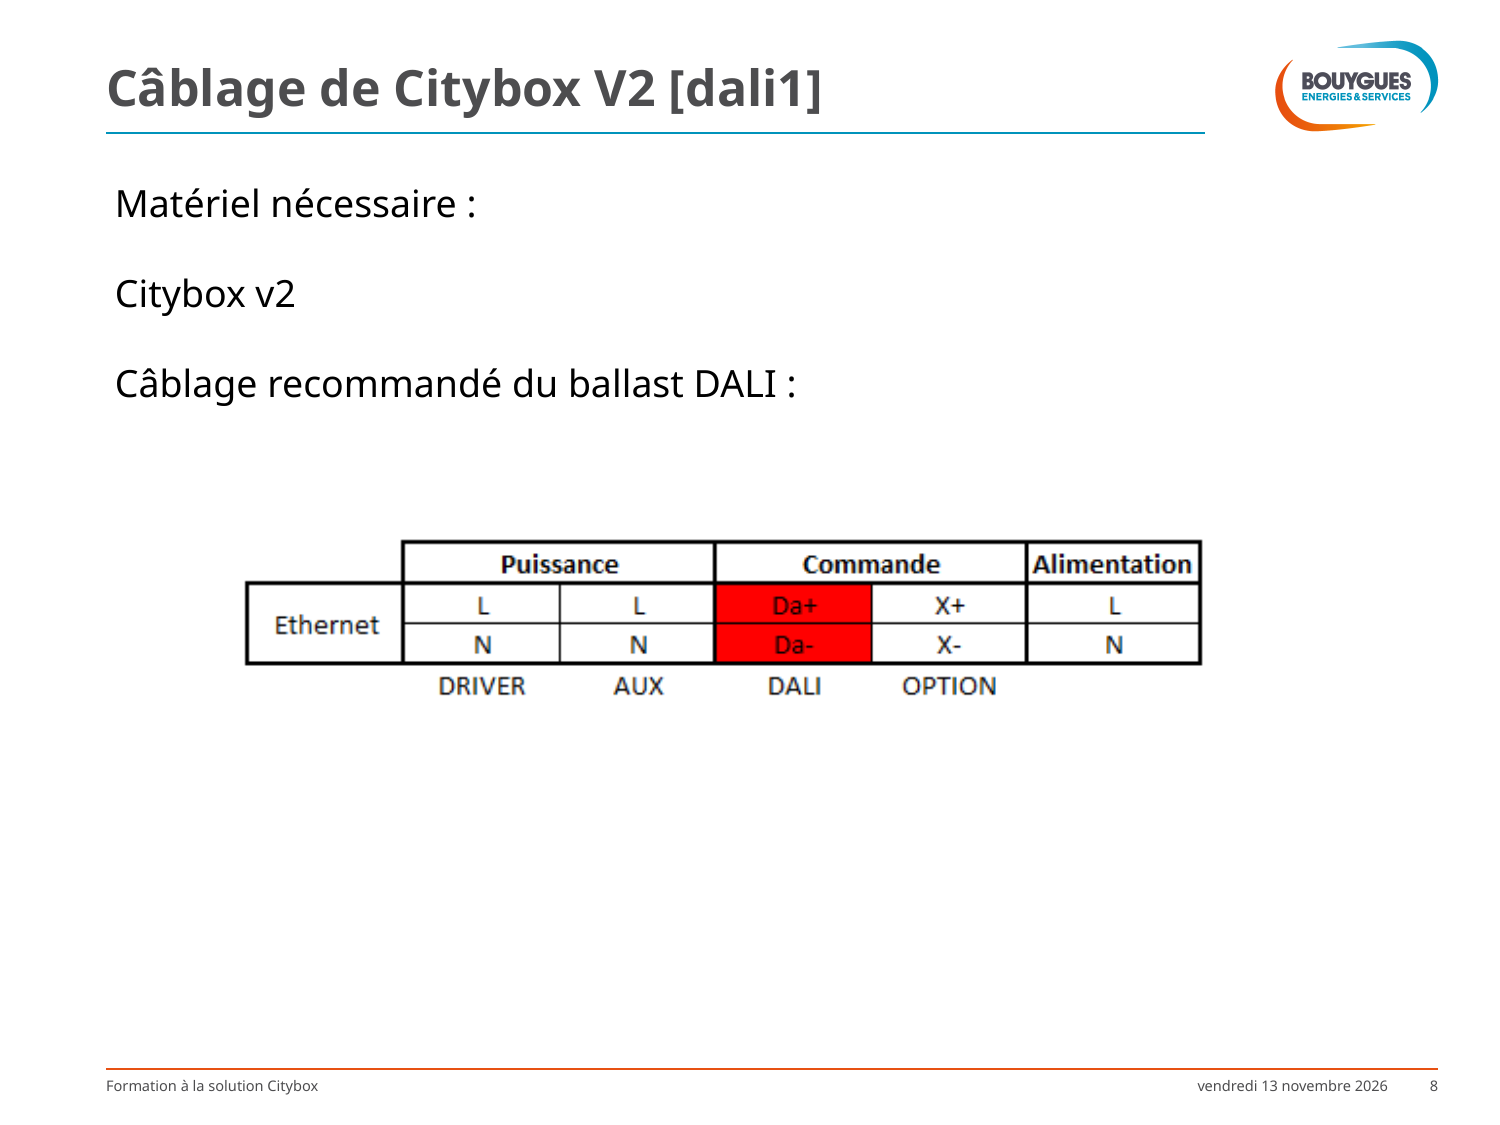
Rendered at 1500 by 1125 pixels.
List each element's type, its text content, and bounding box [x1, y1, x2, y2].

slide_number 8 [1387, 1077, 1438, 1125]
picture [229, 514, 1223, 705]
picture [1263, 0, 1500, 148]
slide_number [974, 1077, 1387, 1125]
title Câblage de Citybox V2 [dali1] [106, 0, 1205, 117]
footer Formation à la solution Citybox [106, 1076, 963, 1125]
text_box Matériel nécessaire : Citybox v2 Câblage recommandé du ballast DALI : [100, 172, 1353, 683]
